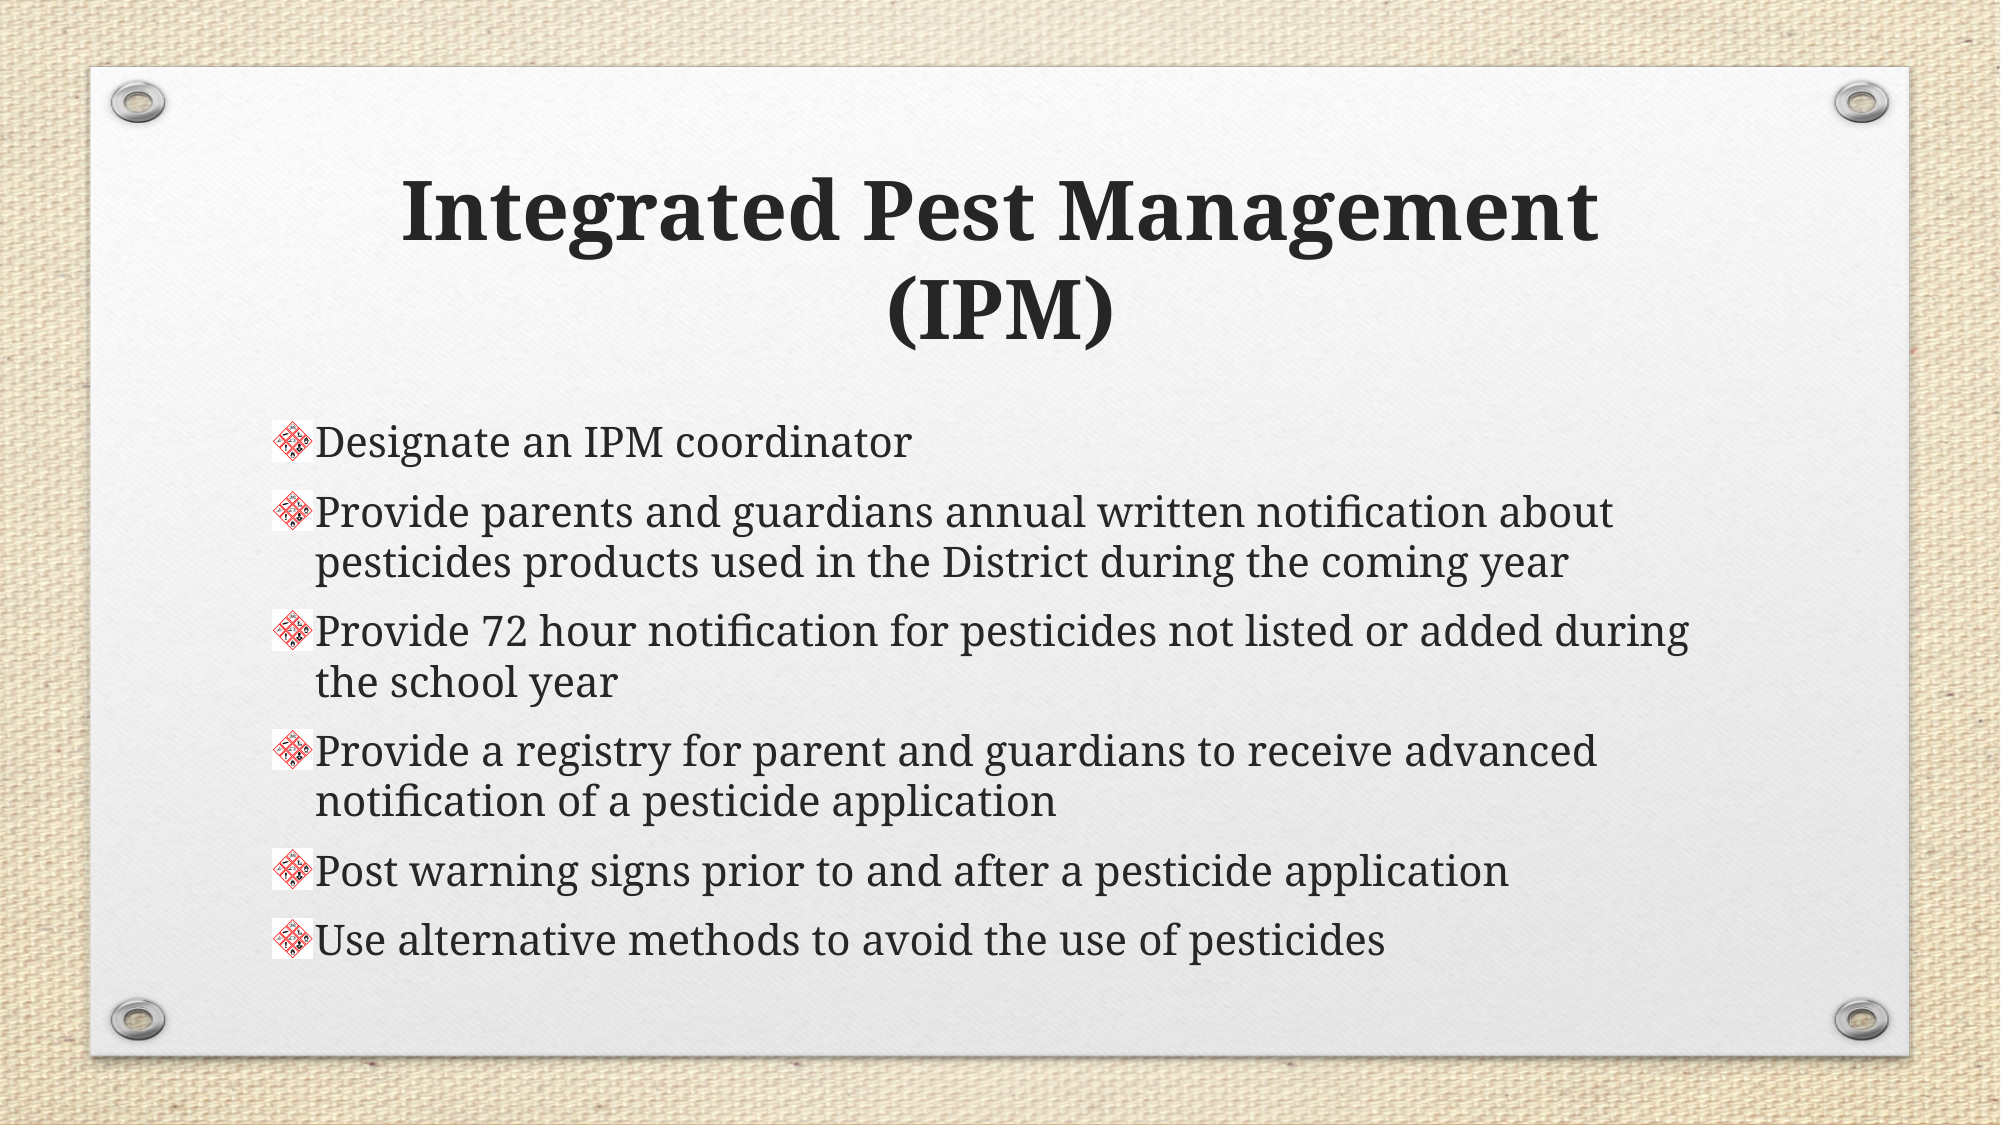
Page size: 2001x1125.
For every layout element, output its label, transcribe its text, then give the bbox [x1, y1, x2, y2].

list Designate an IPM coordinator Provide parents and guardians annual written notification about pesticides products used in the District during the coming year Provide 72 hour notification for pesticides not listed or added during the school year Provide a registry for parent and guardians to receive advanced notification of a pesticide application Post warning signs prior to and after a pesticide application Use alternative methods to avoid the use of pesticides [257, 408, 1745, 974]
title Integrated Pest Management (IPM) [257, 150, 1745, 365]
picture [0, 0, 2001, 1125]
